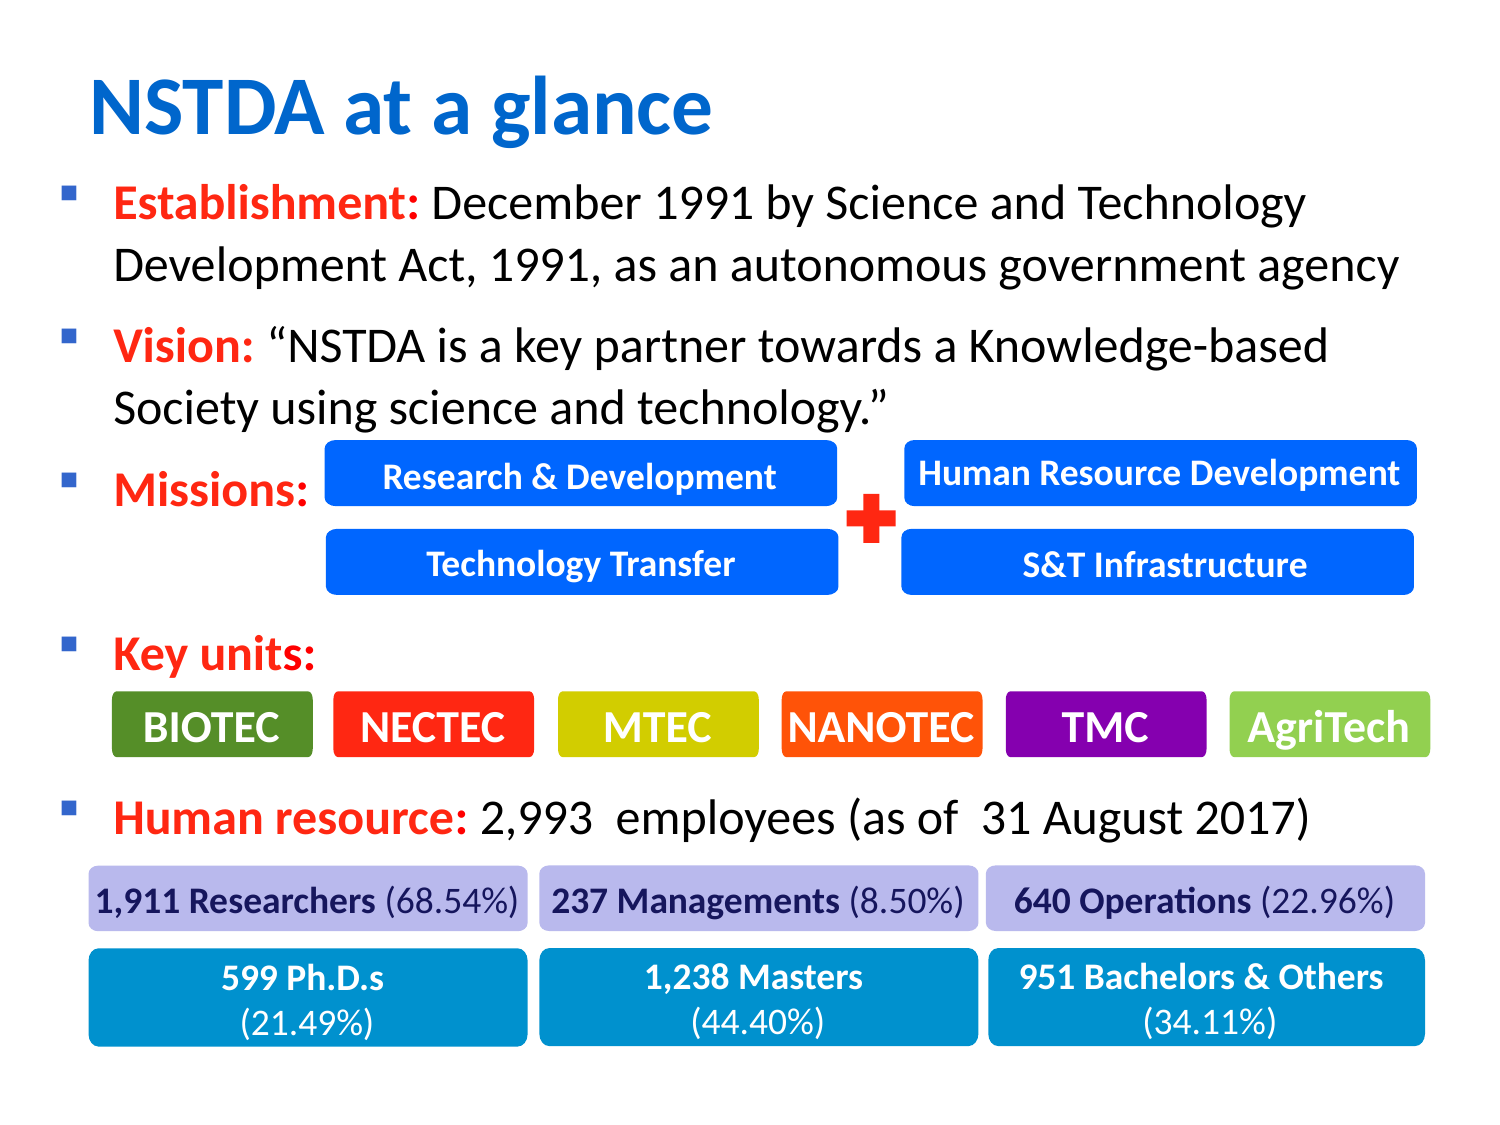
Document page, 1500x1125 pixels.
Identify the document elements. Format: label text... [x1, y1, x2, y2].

text_box 951 Bachelors & Others (34.11%) [988, 948, 1426, 1047]
text_box NECTEC [333, 691, 535, 758]
text_box BIOTEC [111, 691, 313, 758]
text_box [324, 439, 1418, 596]
text_box TMC [1005, 691, 1207, 758]
text_box 640 Operations (22.96%) [985, 865, 1426, 932]
text_box AgriTech [1229, 691, 1431, 758]
text_box Establishment: December 1991 by Science and Technology Development Act, 1991, as an autonomous government agency Vision: “NSTDA is a key partner towards a Knowledge-based Society using science and technology.” Missions: Key units: Human resource: 2,993 employees (as of 31 August 2017) [42, 160, 1455, 1118]
text_box NANOTEC [781, 691, 983, 758]
text_box 599 Ph.D.s (21.49%) [88, 948, 528, 1047]
text_box 1,911 Researchers (68.54%) [88, 865, 528, 932]
text_box MTEC [558, 691, 759, 758]
text_box 237 Managements (8.50%) [539, 865, 979, 932]
text_box 1,238 Masters (44.40%) [539, 948, 979, 1047]
title NSTDA at a glance [74, 24, 1425, 177]
